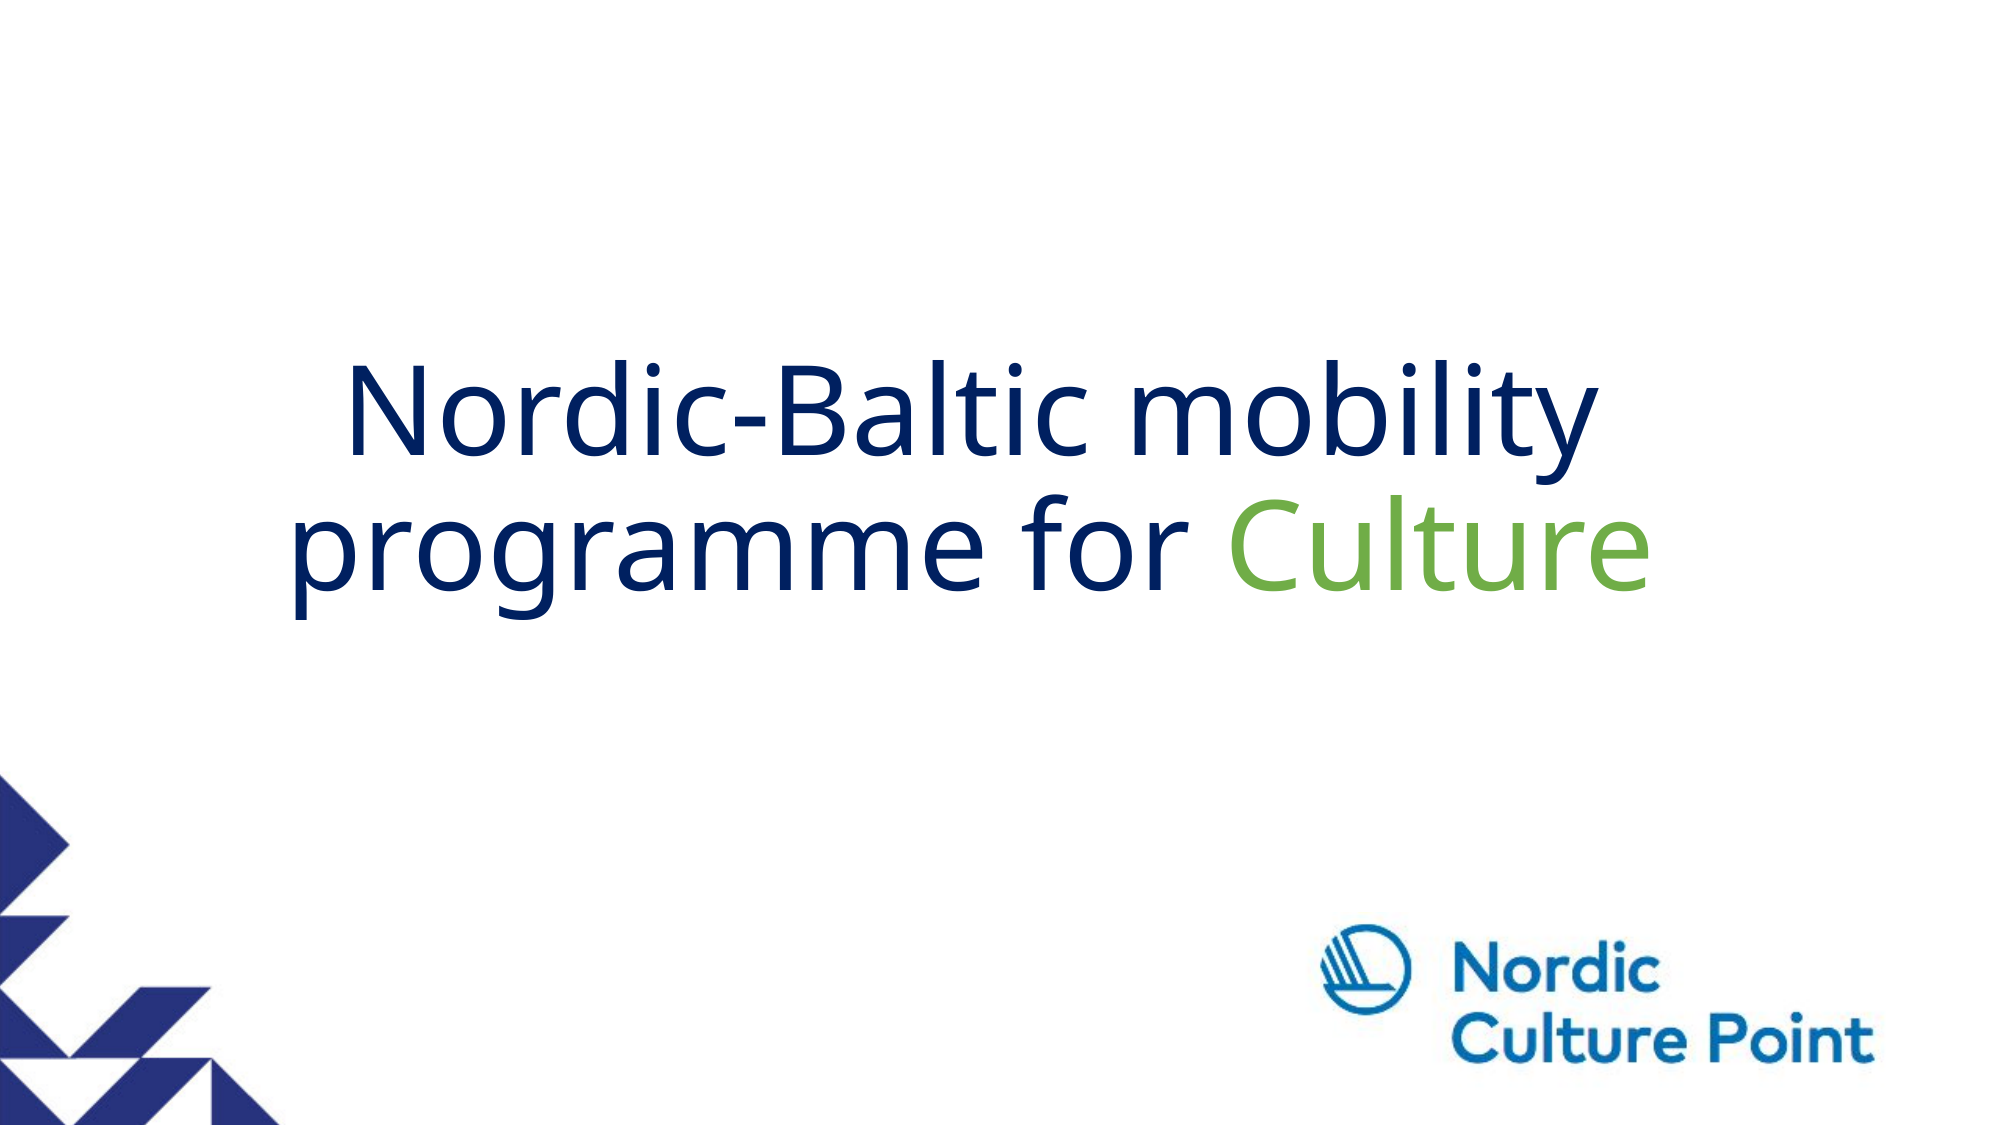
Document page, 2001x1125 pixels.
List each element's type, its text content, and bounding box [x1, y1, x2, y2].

picture [0, 751, 317, 1125]
title Nordic-Baltic mobility programme for Culture [66, 290, 1875, 835]
picture [1283, 912, 1939, 1097]
